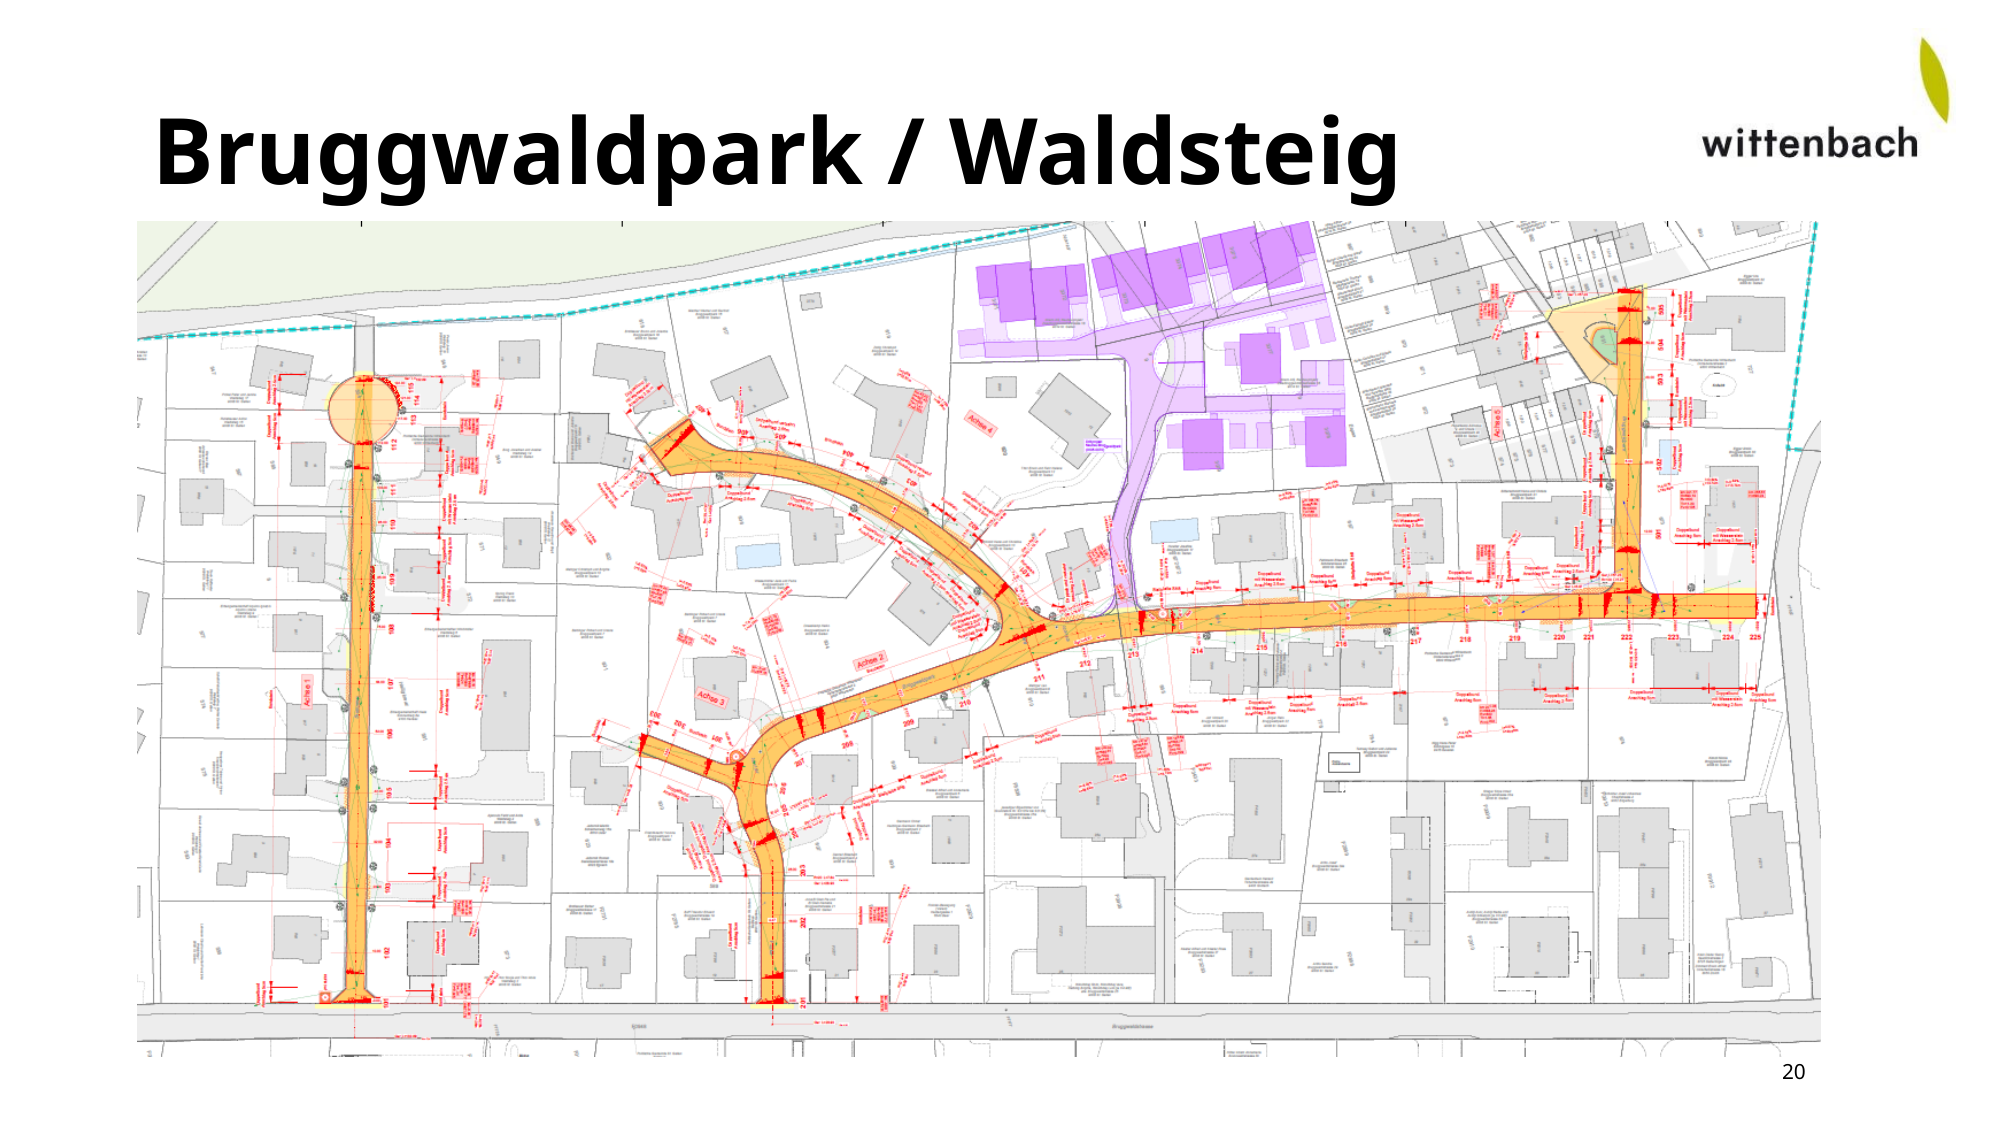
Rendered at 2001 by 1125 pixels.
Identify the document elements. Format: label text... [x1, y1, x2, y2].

title Bruggwaldpark / Waldsteig [137, 135, 1821, 221]
picture [137, 221, 1821, 1057]
picture [1688, 28, 1956, 169]
slide_number 20 [1370, 1057, 1821, 1103]
